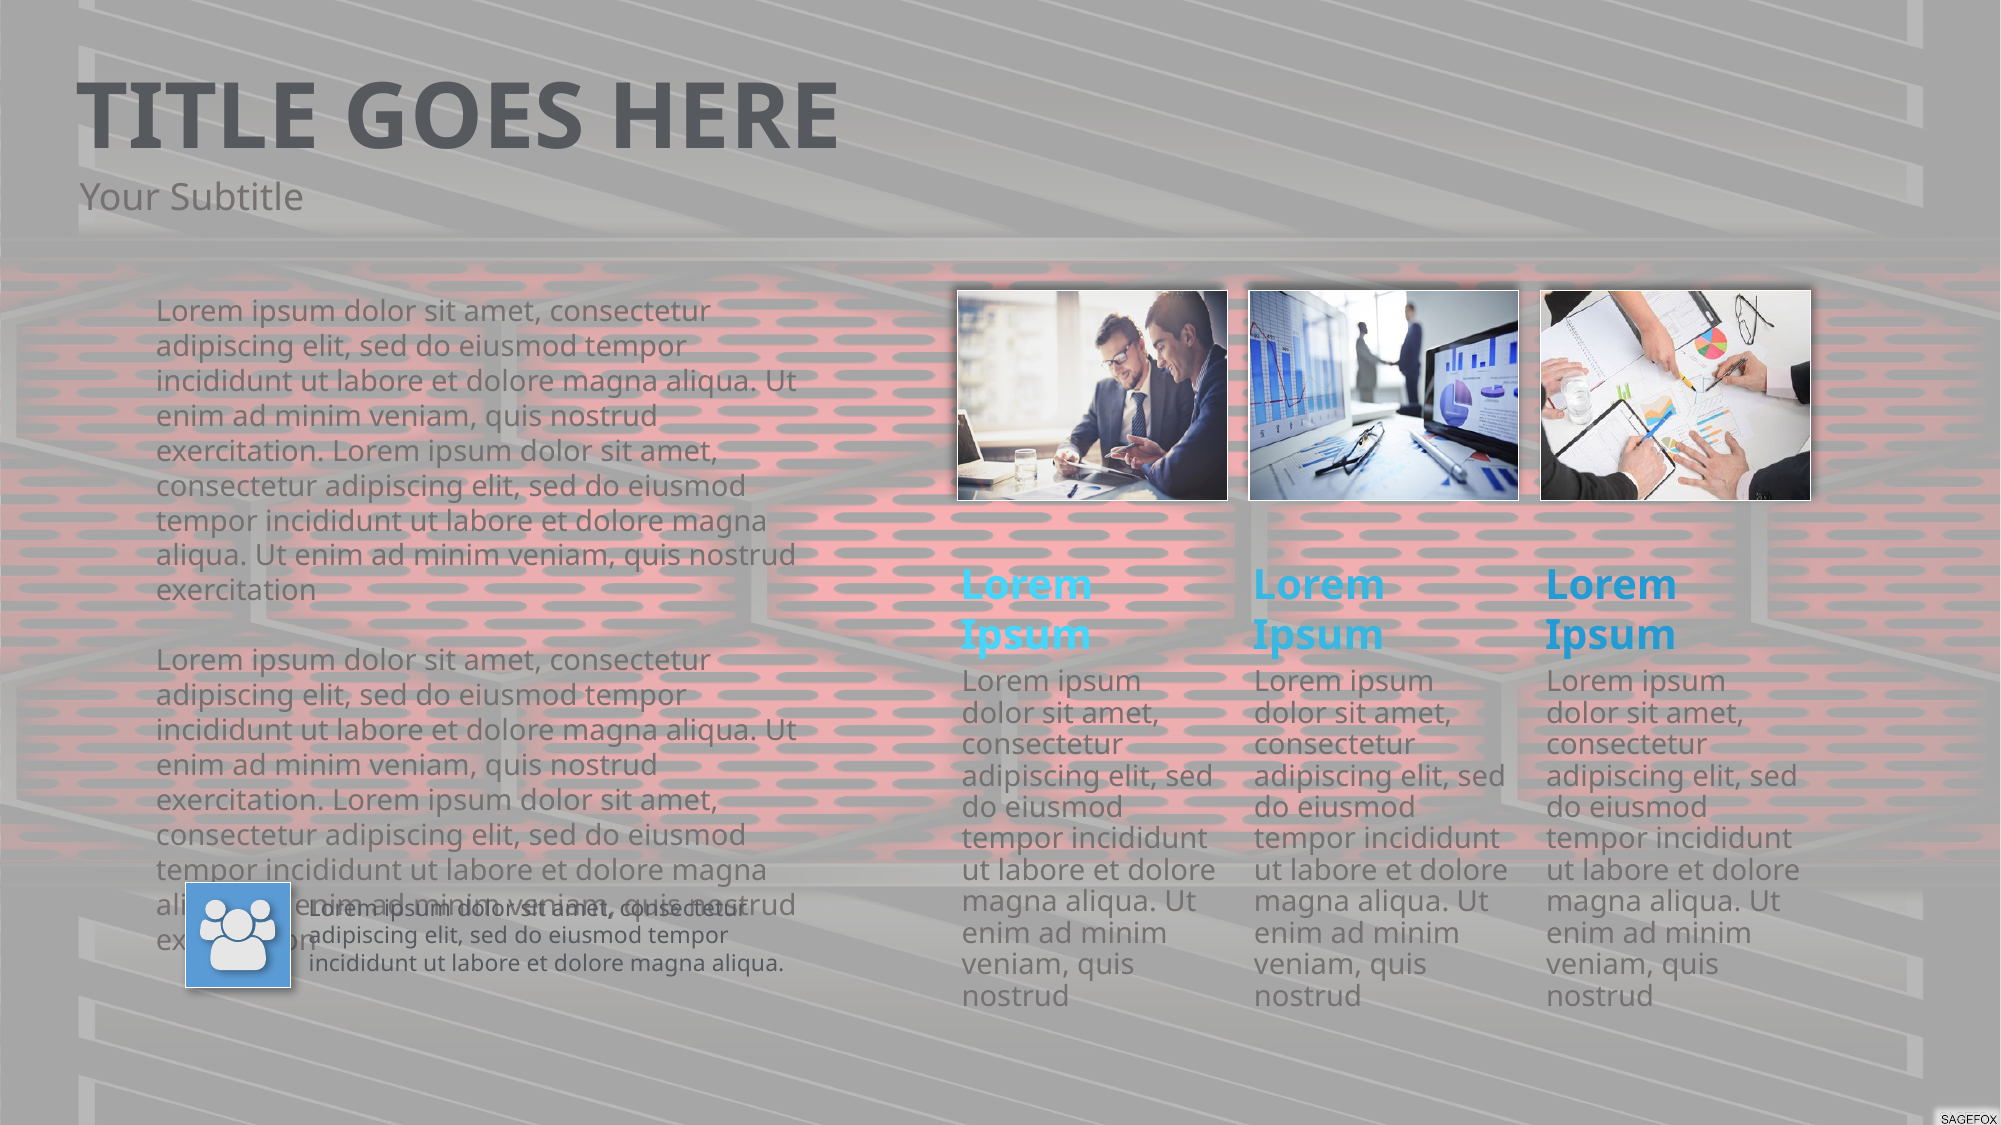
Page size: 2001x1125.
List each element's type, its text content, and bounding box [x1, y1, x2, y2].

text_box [60, 49, 1020, 227]
text_box [956, 290, 1228, 502]
picture [1938, 1114, 1999, 1125]
text_box [1540, 290, 1812, 502]
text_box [945, 550, 1223, 1000]
text_box Lorem ipsum dolor sit amet, consectetur adipiscing elit, sed do eiusmod tempor incididunt ut labore et dolore magna aliqua. [308, 893, 788, 976]
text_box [1237, 550, 1515, 1000]
text_box Lorem ipsum dolor sit amet, consectetur adipiscing elit, sed do eiusmod tempor incididunt ut labore et dolore magna aliqua. Ut enim ad minim veniam, quis nostrud exercitation. Lorem ipsum dolor sit amet, consectetur adipiscing elit, sed do eiusmod tempor incididunt ut labore et dolore magna aliqua. Ut enim ad minim veniam, quis nostrud exercitation Lorem ipsum dolor sit amet, consectetur adipiscing elit, sed do eiusmod tempor incididunt ut labore et dolore magna aliqua. Ut enim ad minim veniam, quis nostrud exercitation. Lorem ipsum dolor sit amet, consectetur adipiscing elit, sed do eiusmod tempor incididunt ut labore et dolore magna aliqua. Ut enim ad minim veniam, quis nostrud exercitation [141, 284, 816, 1044]
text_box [185, 882, 291, 988]
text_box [1530, 550, 1807, 1000]
text_box [1248, 290, 1520, 502]
